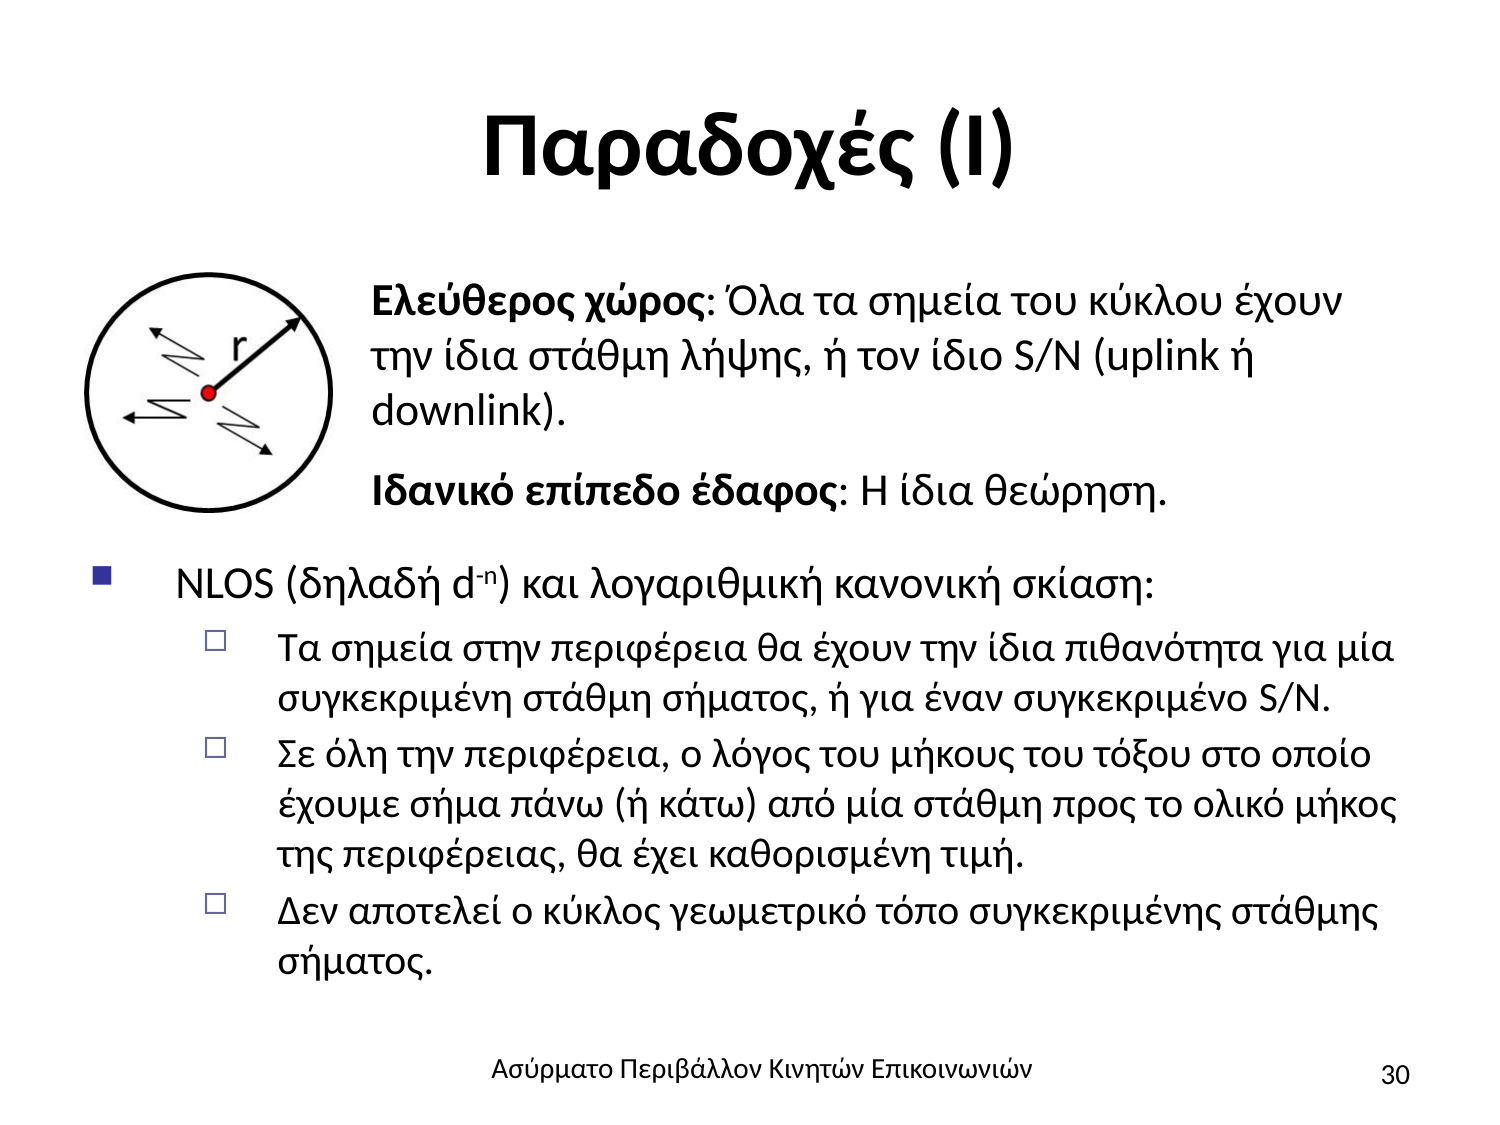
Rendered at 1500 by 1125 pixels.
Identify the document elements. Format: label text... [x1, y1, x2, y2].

title Παραδοχές (Ι) [75, 45, 1425, 233]
text_box Ασύρματο Περιβάλλον Κινητών Επικοινωνιών [450, 1037, 1075, 1098]
picture [84, 272, 334, 513]
list Ελεύθερος χώρος: Όλα τα σημεία του κύκλου έχουν την ίδια στάθμη λήψης, ή τον ίδιο S/N (uplink ή downlink). Ιδανικό επίπεδο έδαφος: Η ίδια θεώρηση. NLOS (δηλαδή d-n) και λογαριθμική κανονική σκίαση: Τα σημεία στην περιφέρεια θα έχουν την ίδια πιθανότητα για μία συγκεκριμένη στάθμη σήματος, ή για έναν συγκεκριμένο S/N. Σε όλη την περιφέρεια, ο λόγος του μήκους του τόξου στο οποίο έχουμε σήμα πάνω (ή κάτω) από μία στάθμη προς το ολικό μήκος της περιφέρειας, θα έχει καθορισμένη τιμή. Δεν αποτελεί ο κύκλος γεωμετρικό τόπο συγκεκριμένης στάθμης σήματος. [75, 262, 1425, 1005]
text_box 30 [1074, 1042, 1425, 1103]
